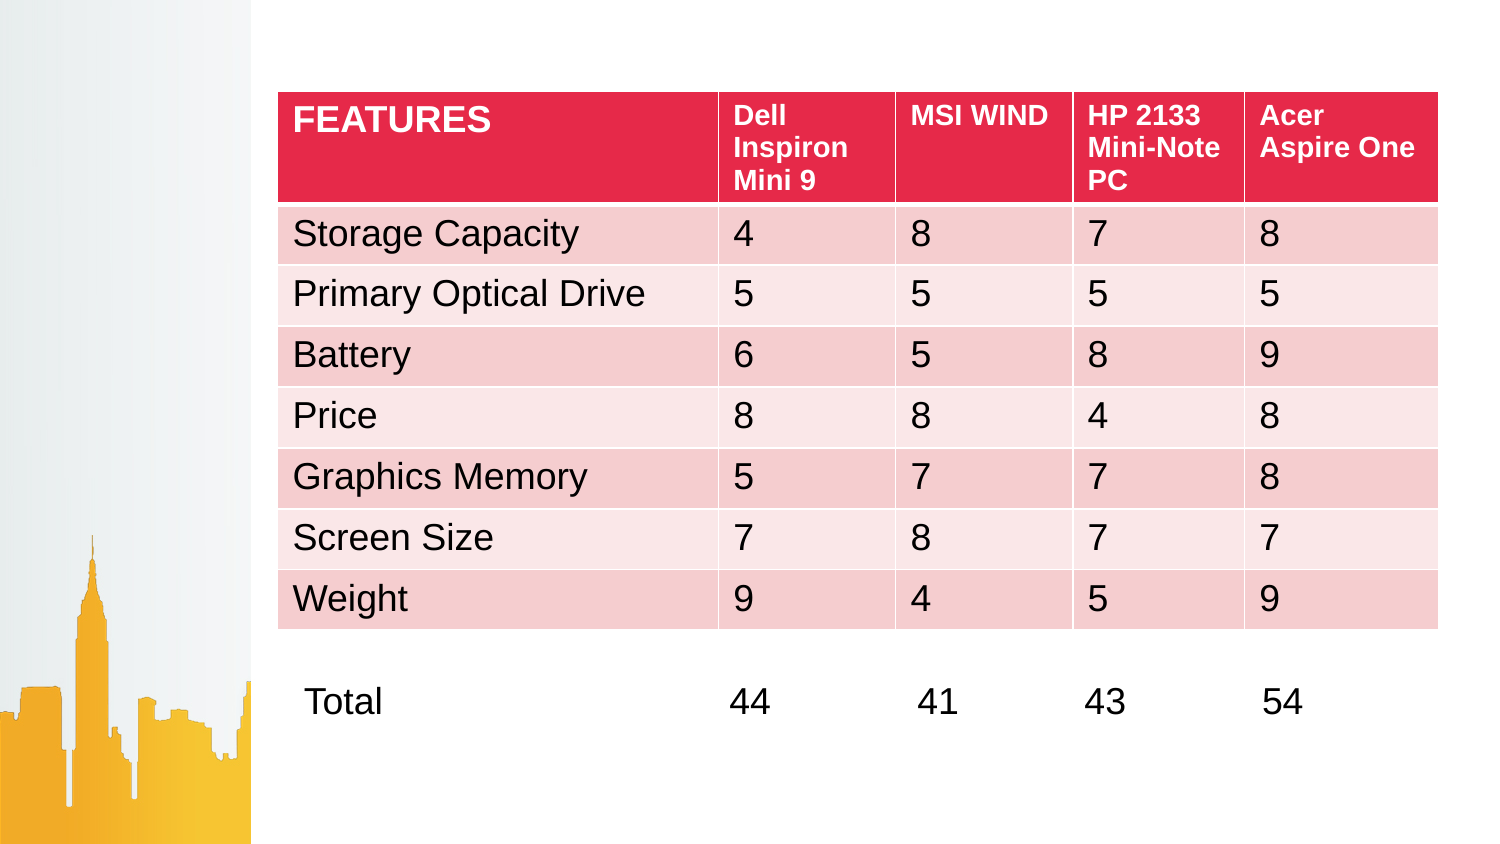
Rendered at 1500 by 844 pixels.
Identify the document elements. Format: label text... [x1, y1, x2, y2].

table_header HP 2133 Mini-Note PC [1074, 92, 1244, 202]
table_cell 9 [1245, 570, 1438, 629]
table_cell Primary Optical Drive [278, 266, 718, 325]
table_cell 7 [1074, 207, 1244, 264]
table_cell 8 [1245, 449, 1438, 508]
table_cell 4 [1074, 388, 1244, 447]
table_cell 7 [719, 510, 895, 569]
table_header Dell Inspiron Mini 9 [719, 92, 895, 202]
table_cell Screen Size [278, 510, 718, 569]
table_cell Weight [278, 570, 718, 629]
table_cell 5 [1245, 266, 1438, 325]
table_header Acer Aspire One [1245, 92, 1438, 202]
table_cell 9 [1245, 327, 1438, 386]
table_cell 5 [1074, 570, 1244, 629]
table_cell 7 [896, 449, 1072, 508]
table_cell 5 [719, 266, 895, 325]
table_cell Battery [278, 327, 718, 386]
table_cell 8 [1245, 207, 1438, 264]
table_cell 8 [896, 207, 1072, 264]
table_cell Graphics Memory [278, 449, 718, 508]
table_cell 5 [896, 327, 1072, 386]
table_cell 8 [719, 388, 895, 447]
table_cell 7 [1074, 449, 1244, 508]
table_cell Storage Capacity [278, 207, 718, 264]
table_header FEATURES [278, 92, 718, 202]
table_cell 5 [1074, 266, 1244, 325]
table_cell Price [278, 388, 718, 447]
table_header MSI WIND [896, 92, 1072, 202]
table_cell 6 [719, 327, 895, 386]
table_cell 7 [1074, 510, 1244, 569]
table_cell 7 [1245, 510, 1438, 569]
text_box Total 44 41 43 54 [289, 669, 1412, 730]
picture [0, 0, 1500, 844]
table_cell 9 [719, 570, 895, 629]
table_cell 5 [896, 266, 1072, 325]
table_cell 8 [1245, 388, 1438, 447]
table_cell 8 [896, 510, 1072, 569]
table_cell 4 [896, 570, 1072, 629]
table_cell 8 [1074, 327, 1244, 386]
table_cell 5 [719, 449, 895, 508]
table_cell 4 [719, 207, 895, 264]
table_cell 8 [896, 388, 1072, 447]
